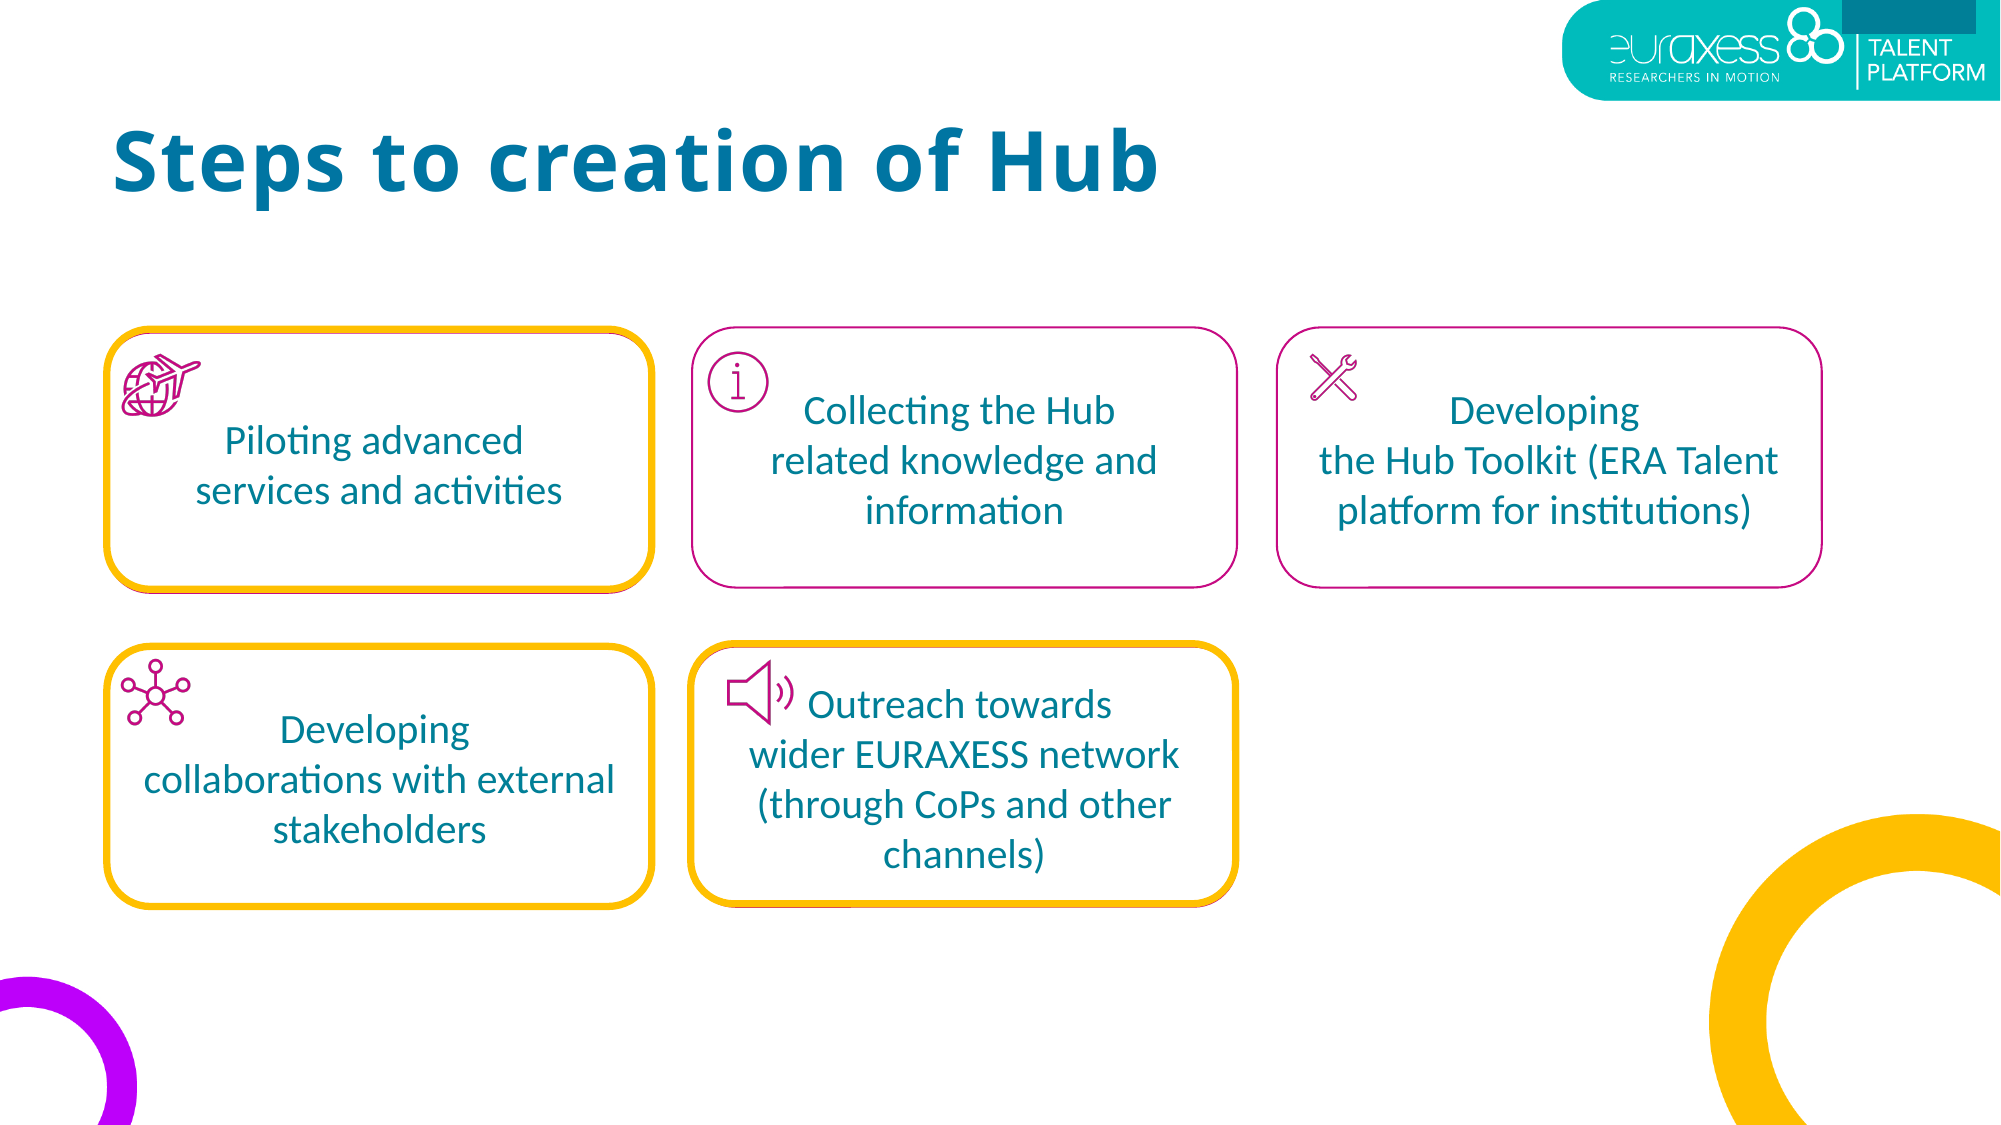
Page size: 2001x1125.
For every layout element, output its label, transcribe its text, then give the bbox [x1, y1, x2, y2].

text_box Outreach towards wider EURAXESS network (through CoPs and other channels) [697, 681, 1239, 908]
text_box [111, 647, 201, 737]
text_box [66, 288, 157, 379]
text_box [105, 645, 653, 908]
text_box Developing the Hub Toolkit (ERA Talent platform for institutions) [1275, 326, 1823, 589]
text_box [87, 67, 1842, 168]
text_box [689, 642, 1237, 905]
text_box Piloting advanced services and activities [106, 557, 652, 594]
text_box Collecting the Hub related knowledge and information [691, 326, 1239, 589]
text_box [1842, 0, 1976, 34]
picture [0, 0, 2001, 1125]
text_box [105, 328, 653, 591]
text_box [113, 339, 203, 429]
text_box Steps to creation of Hub [112, 108, 1334, 209]
